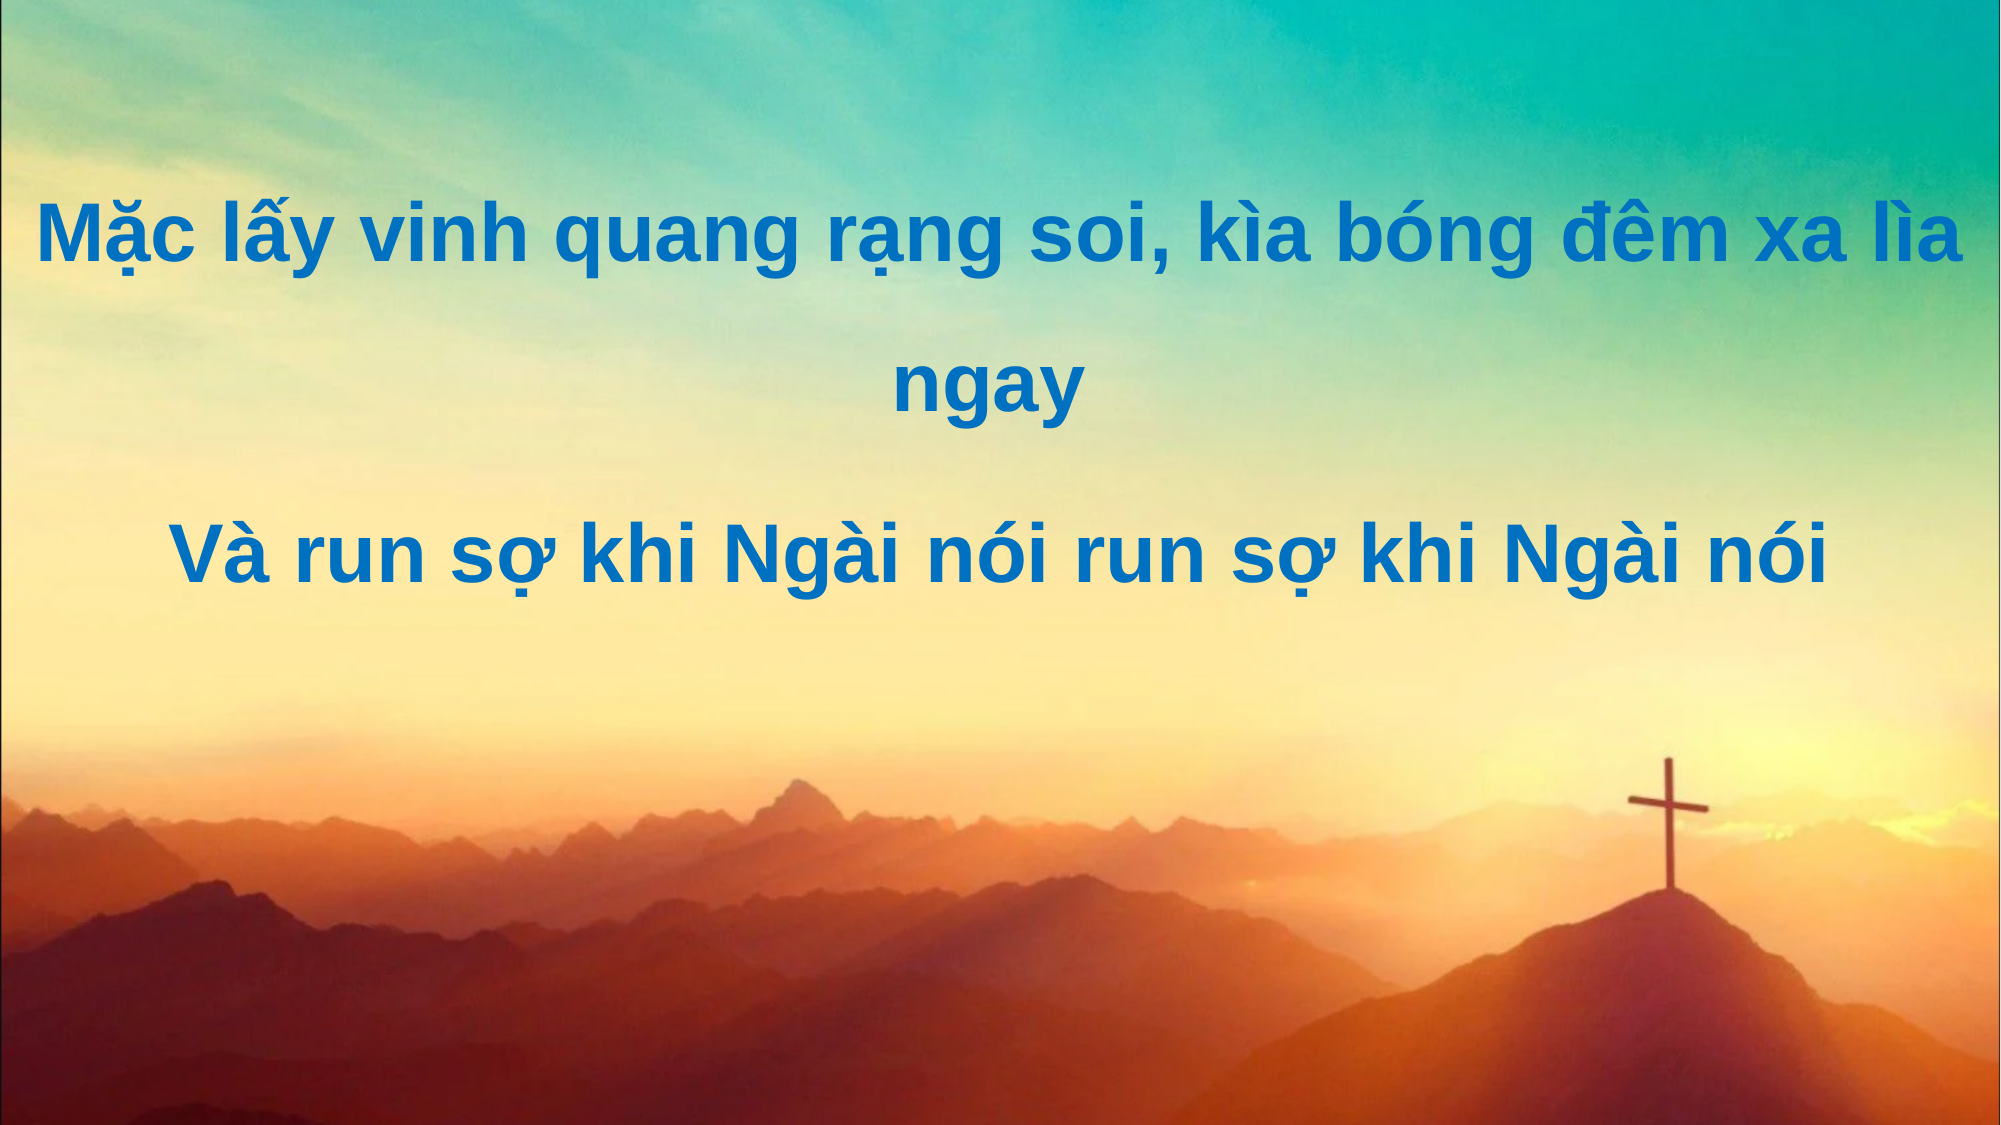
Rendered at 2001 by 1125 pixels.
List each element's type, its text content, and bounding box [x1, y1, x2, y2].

list Mặc lấy vinh quang rạng soi, kìa bóng đêm xa lìa ngay Và run sợ khi Ngài nói run sợ khi Ngài nói [0, 0, 2000, 1125]
